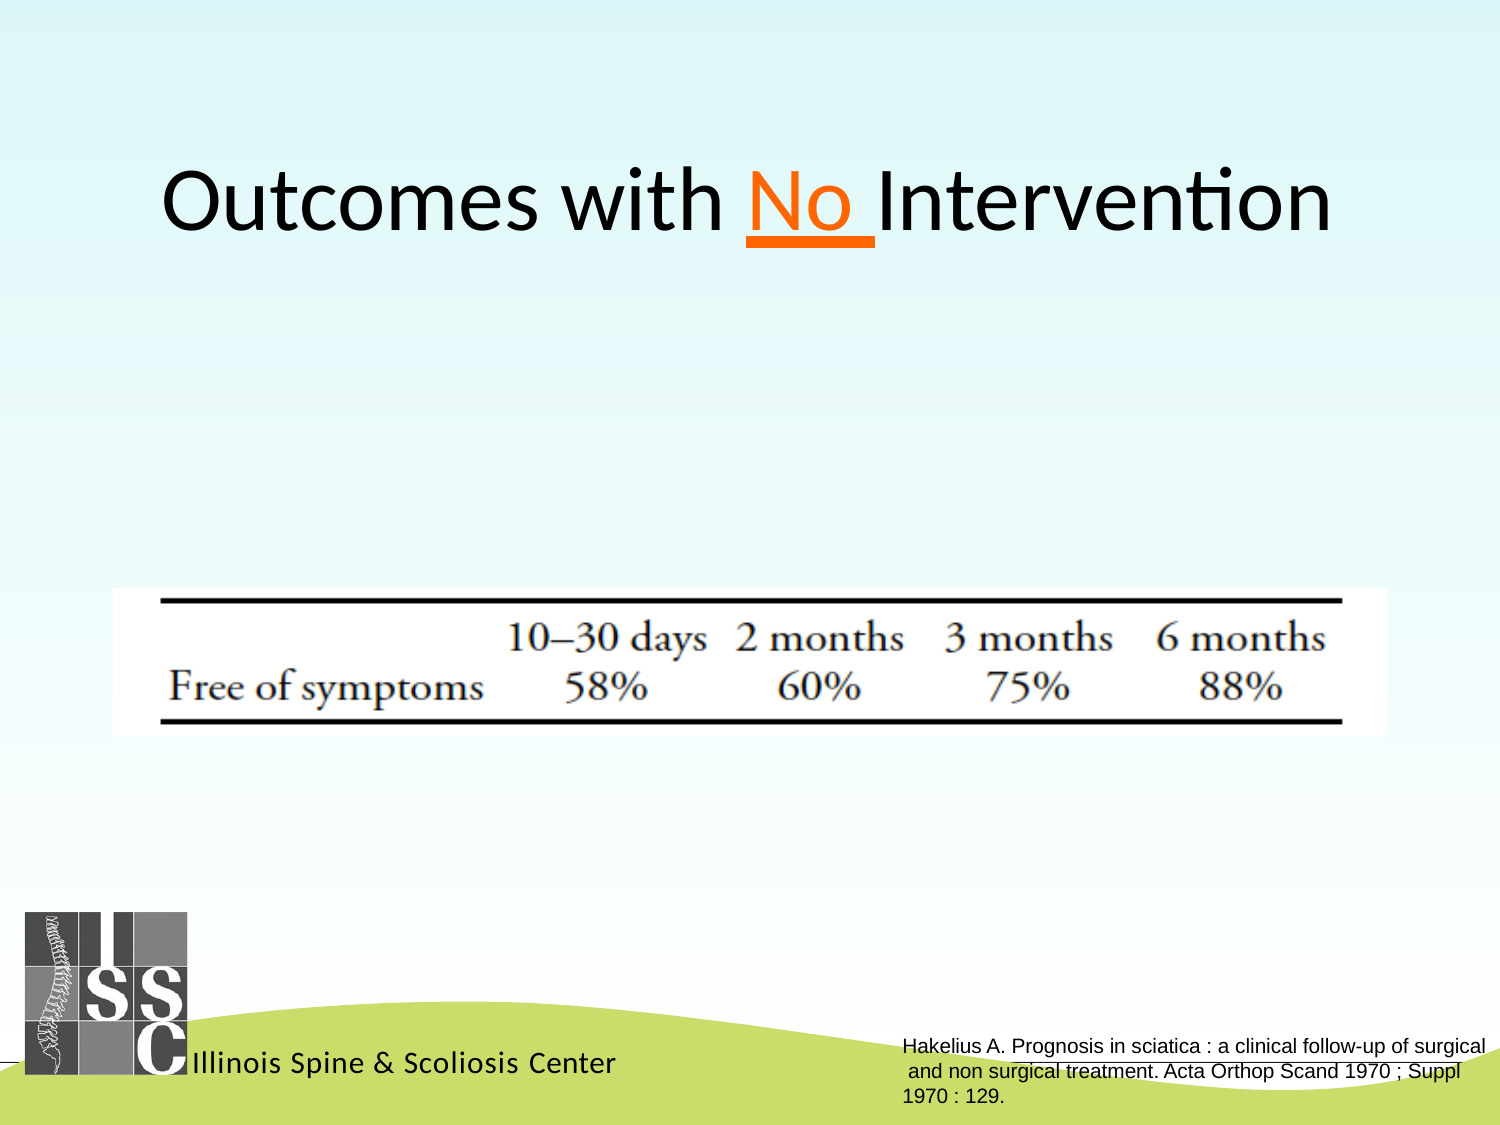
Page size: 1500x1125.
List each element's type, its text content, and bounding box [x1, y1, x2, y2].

text_box Illinois Spine & Scoliosis Center [189, 1041, 622, 1080]
picture [0, 0, 1500, 1075]
text_box Hakelius A. Prognosis in sciatica : a clinical follow-up of surgical and non surgical treatment. Acta Orthop Scand 1970 ; Suppl [900, 1032, 1492, 1083]
title Outcomes with No Intervention [158, 138, 1342, 327]
text_box [112, 588, 1388, 737]
text_box 1970 : 129. [900, 1082, 1009, 1108]
